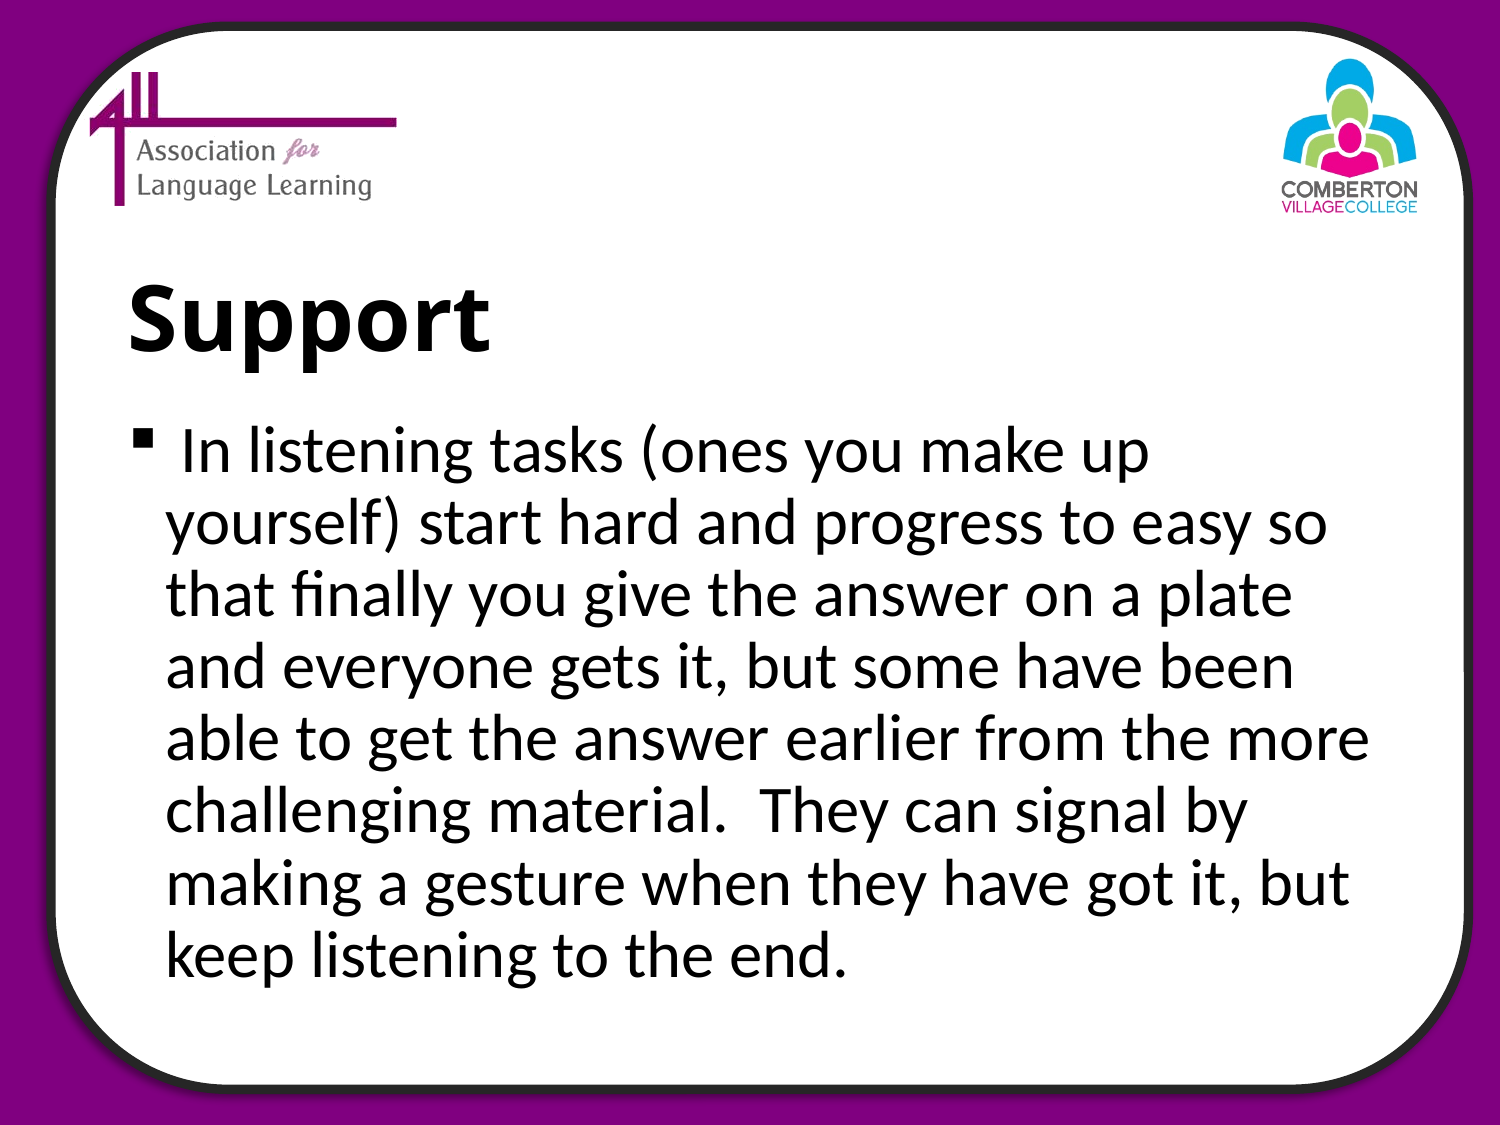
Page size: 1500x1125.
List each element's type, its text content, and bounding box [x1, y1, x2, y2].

list In listening tasks (ones you make up yourself) start hard and progress to easy so that finally you give the answer on a plate and everyone gets it, but some have been able to get the answer earlier from the more challenging material. They can signal by making a gesture when they have got it, but keep listening to the end. [112, 407, 1407, 1002]
text_box [49, 75, 1470, 1091]
picture [83, 72, 442, 206]
title Support [112, 251, 1407, 393]
picture [1251, 40, 1448, 237]
text_box [0, 0, 1500, 75]
